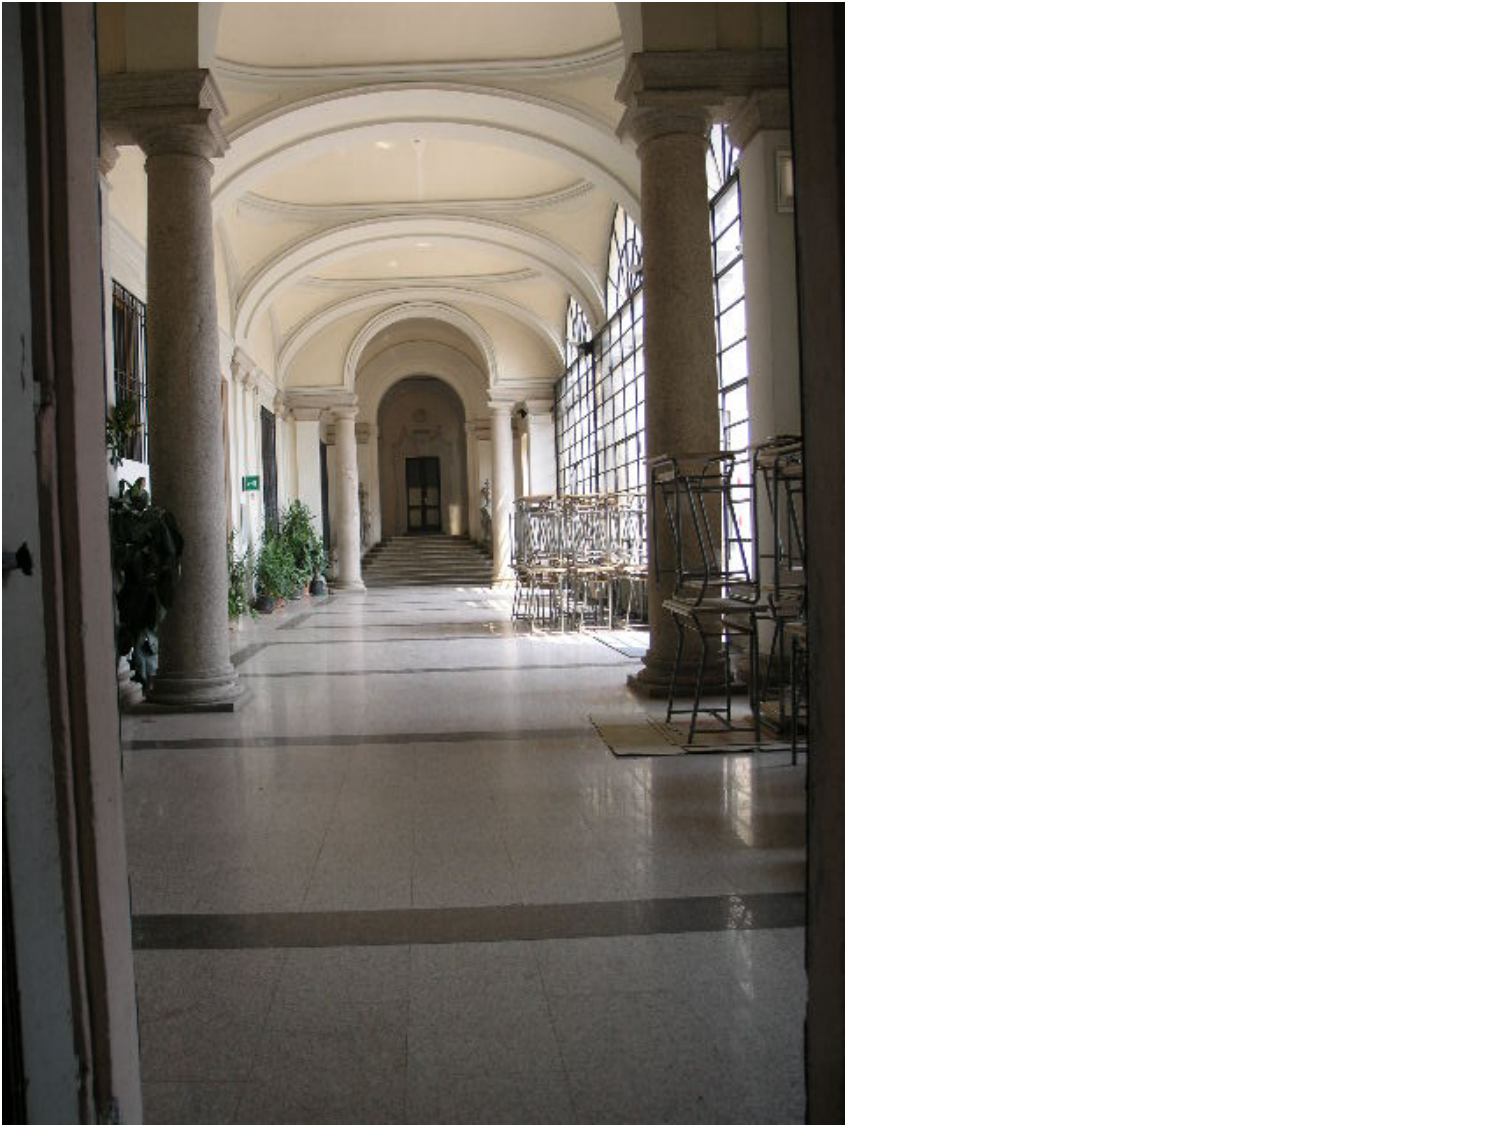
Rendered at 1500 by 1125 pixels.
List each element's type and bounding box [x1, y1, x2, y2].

list [2, 1, 846, 1125]
